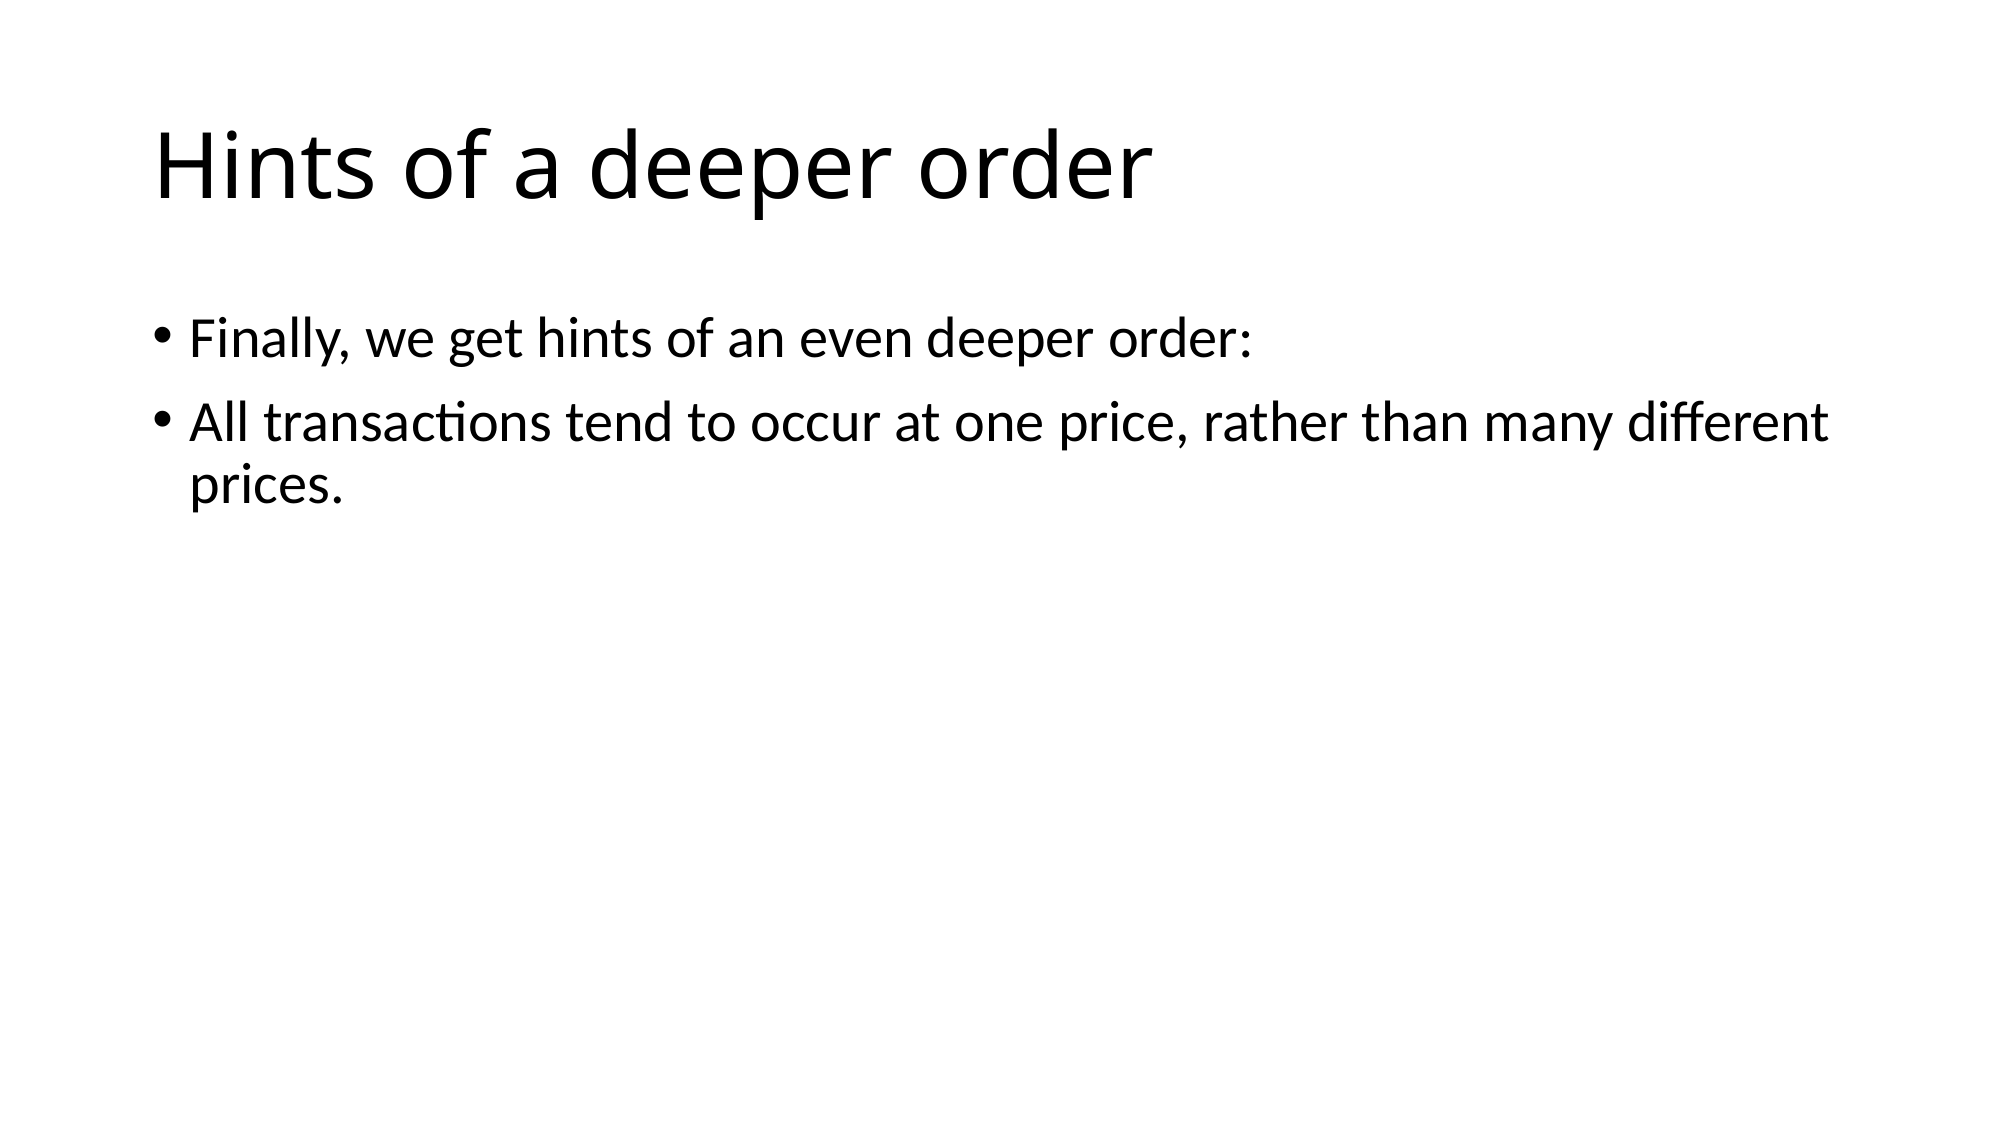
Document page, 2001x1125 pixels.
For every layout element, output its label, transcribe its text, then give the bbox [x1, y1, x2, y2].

list Finally, we get hints of an even deeper order: All transactions tend to occur at one price, rather than many different prices. [137, 299, 1863, 1014]
title Hints of a deeper order [137, 59, 1863, 278]
